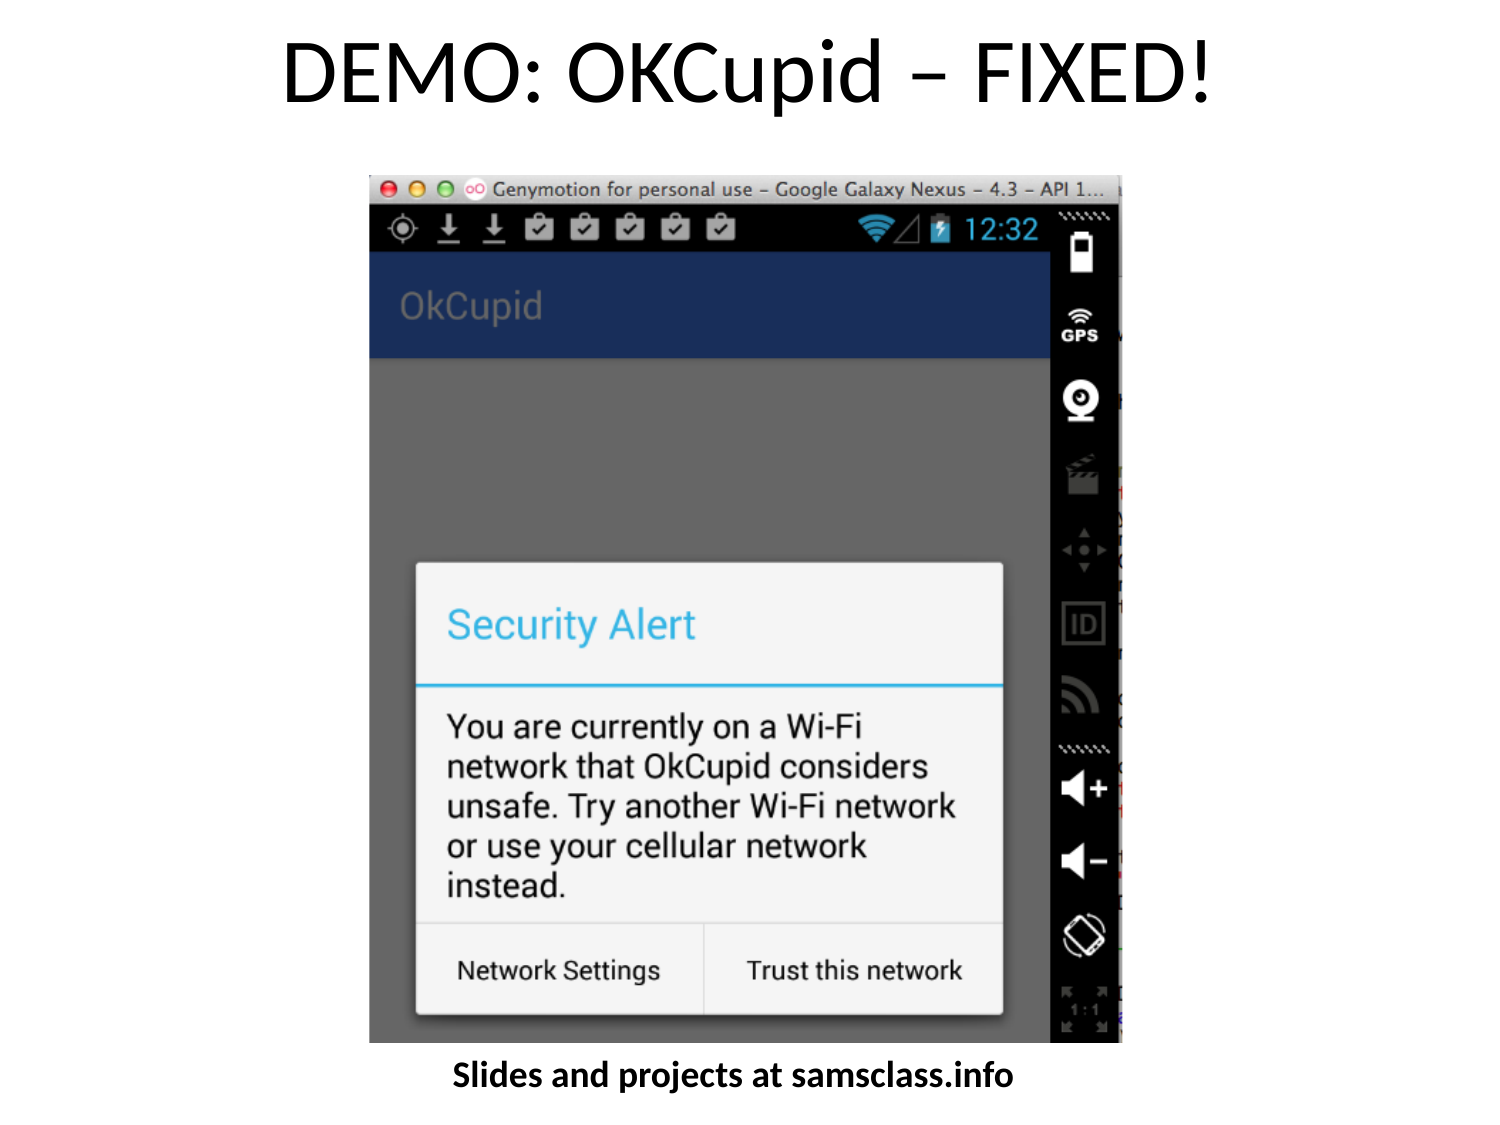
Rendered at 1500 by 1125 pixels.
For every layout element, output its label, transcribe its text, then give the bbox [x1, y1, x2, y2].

picture [369, 175, 1123, 1043]
title DEMO: OKCupid – FIXED! [75, 2, 1425, 130]
footer Slides and projects at samsclass.info [316, 1042, 1152, 1103]
